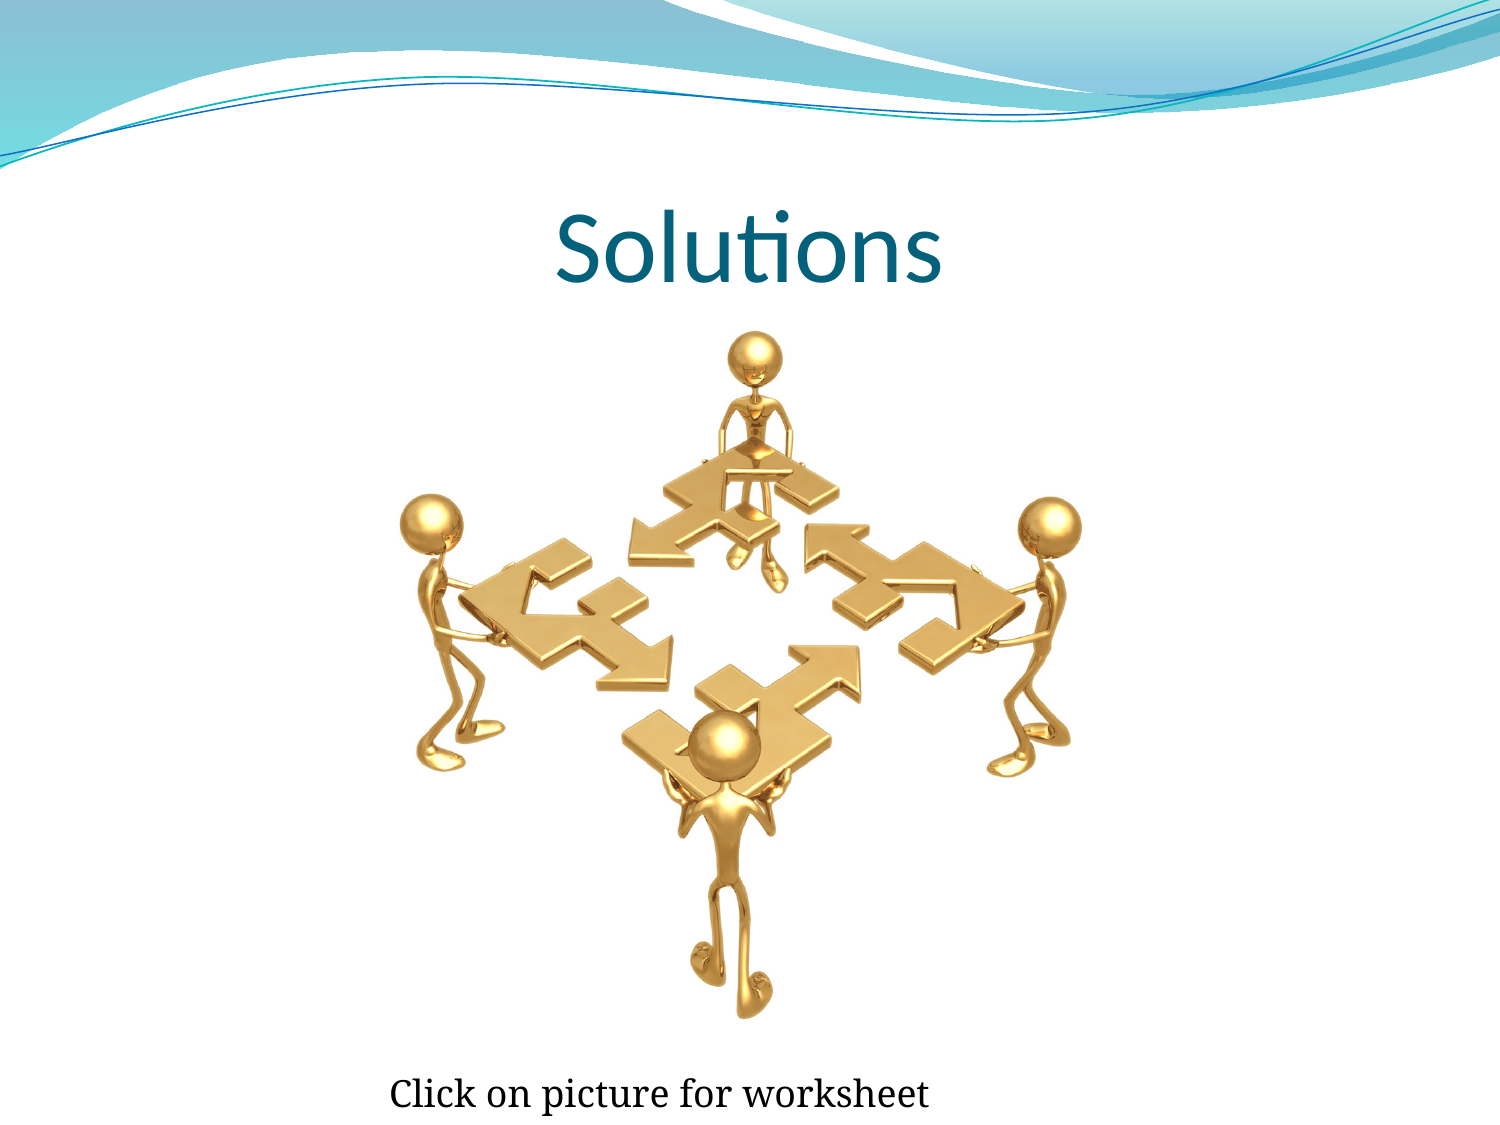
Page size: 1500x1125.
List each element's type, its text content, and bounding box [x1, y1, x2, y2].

text_box Click on picture for worksheet [374, 1062, 946, 1123]
title Solutions [75, 115, 1425, 303]
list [389, 317, 1111, 1038]
